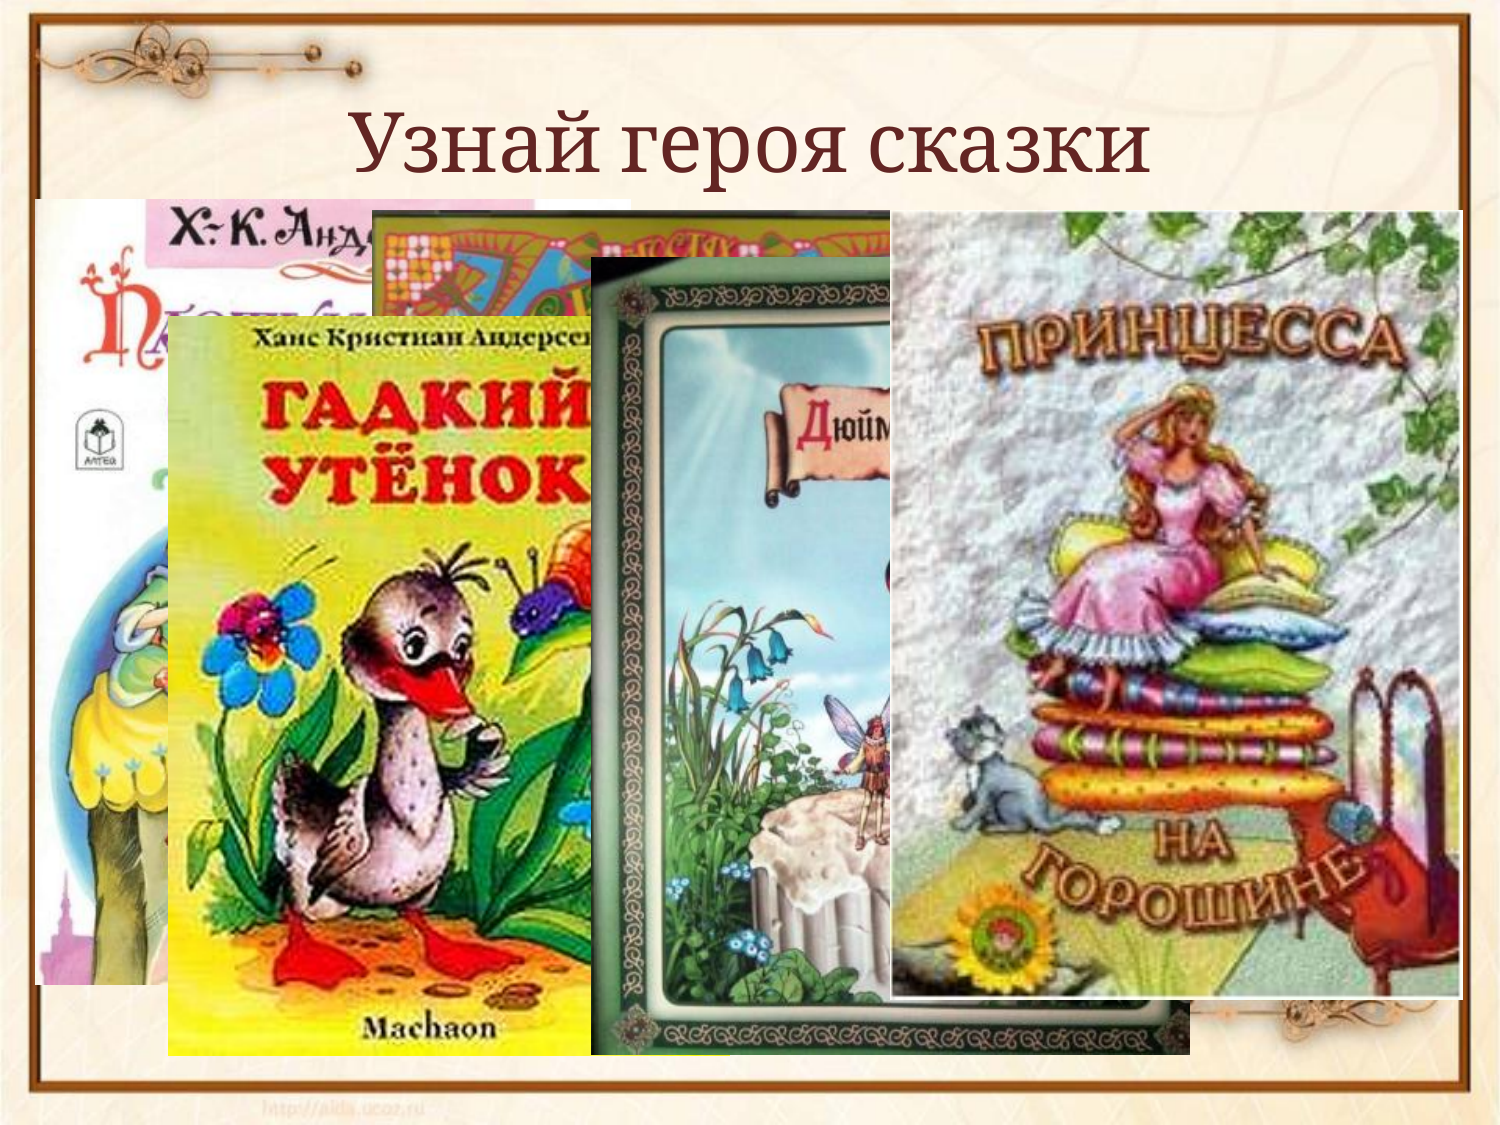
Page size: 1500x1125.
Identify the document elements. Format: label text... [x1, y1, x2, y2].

picture [0, 0, 1500, 1125]
title Узнай героя сказки [75, 45, 1425, 209]
